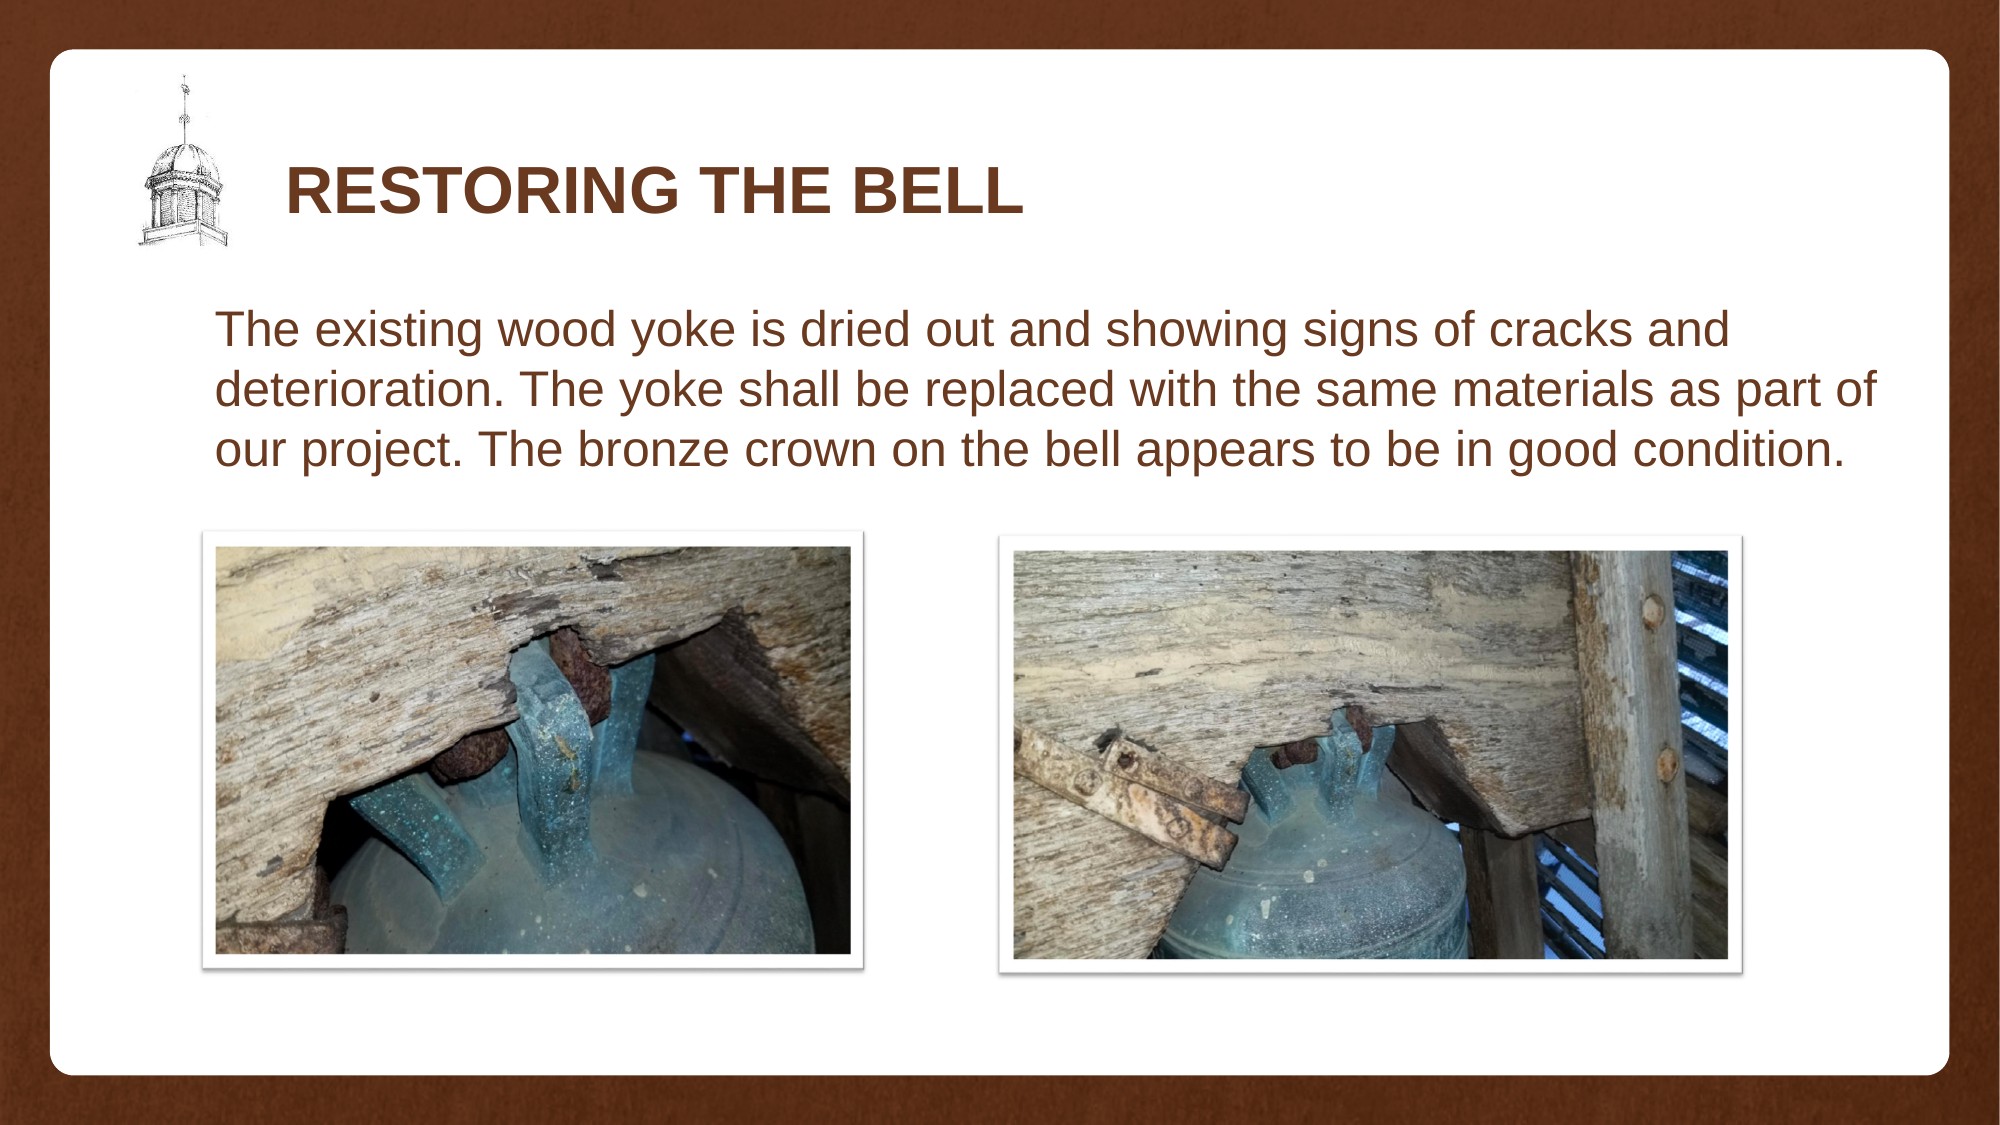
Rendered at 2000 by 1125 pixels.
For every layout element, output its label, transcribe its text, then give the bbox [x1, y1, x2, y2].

title RESTORING THE BELL [270, 102, 1871, 289]
picture [978, 518, 1763, 986]
text_box The existing wood yoke is dried out and showing signs of cracks and deterioration. The yoke shall be replaced with the same materials as part of our project. The bronze crown on the bell appears to be in good condition. [199, 289, 1925, 484]
picture [175, 518, 901, 999]
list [129, 67, 271, 258]
